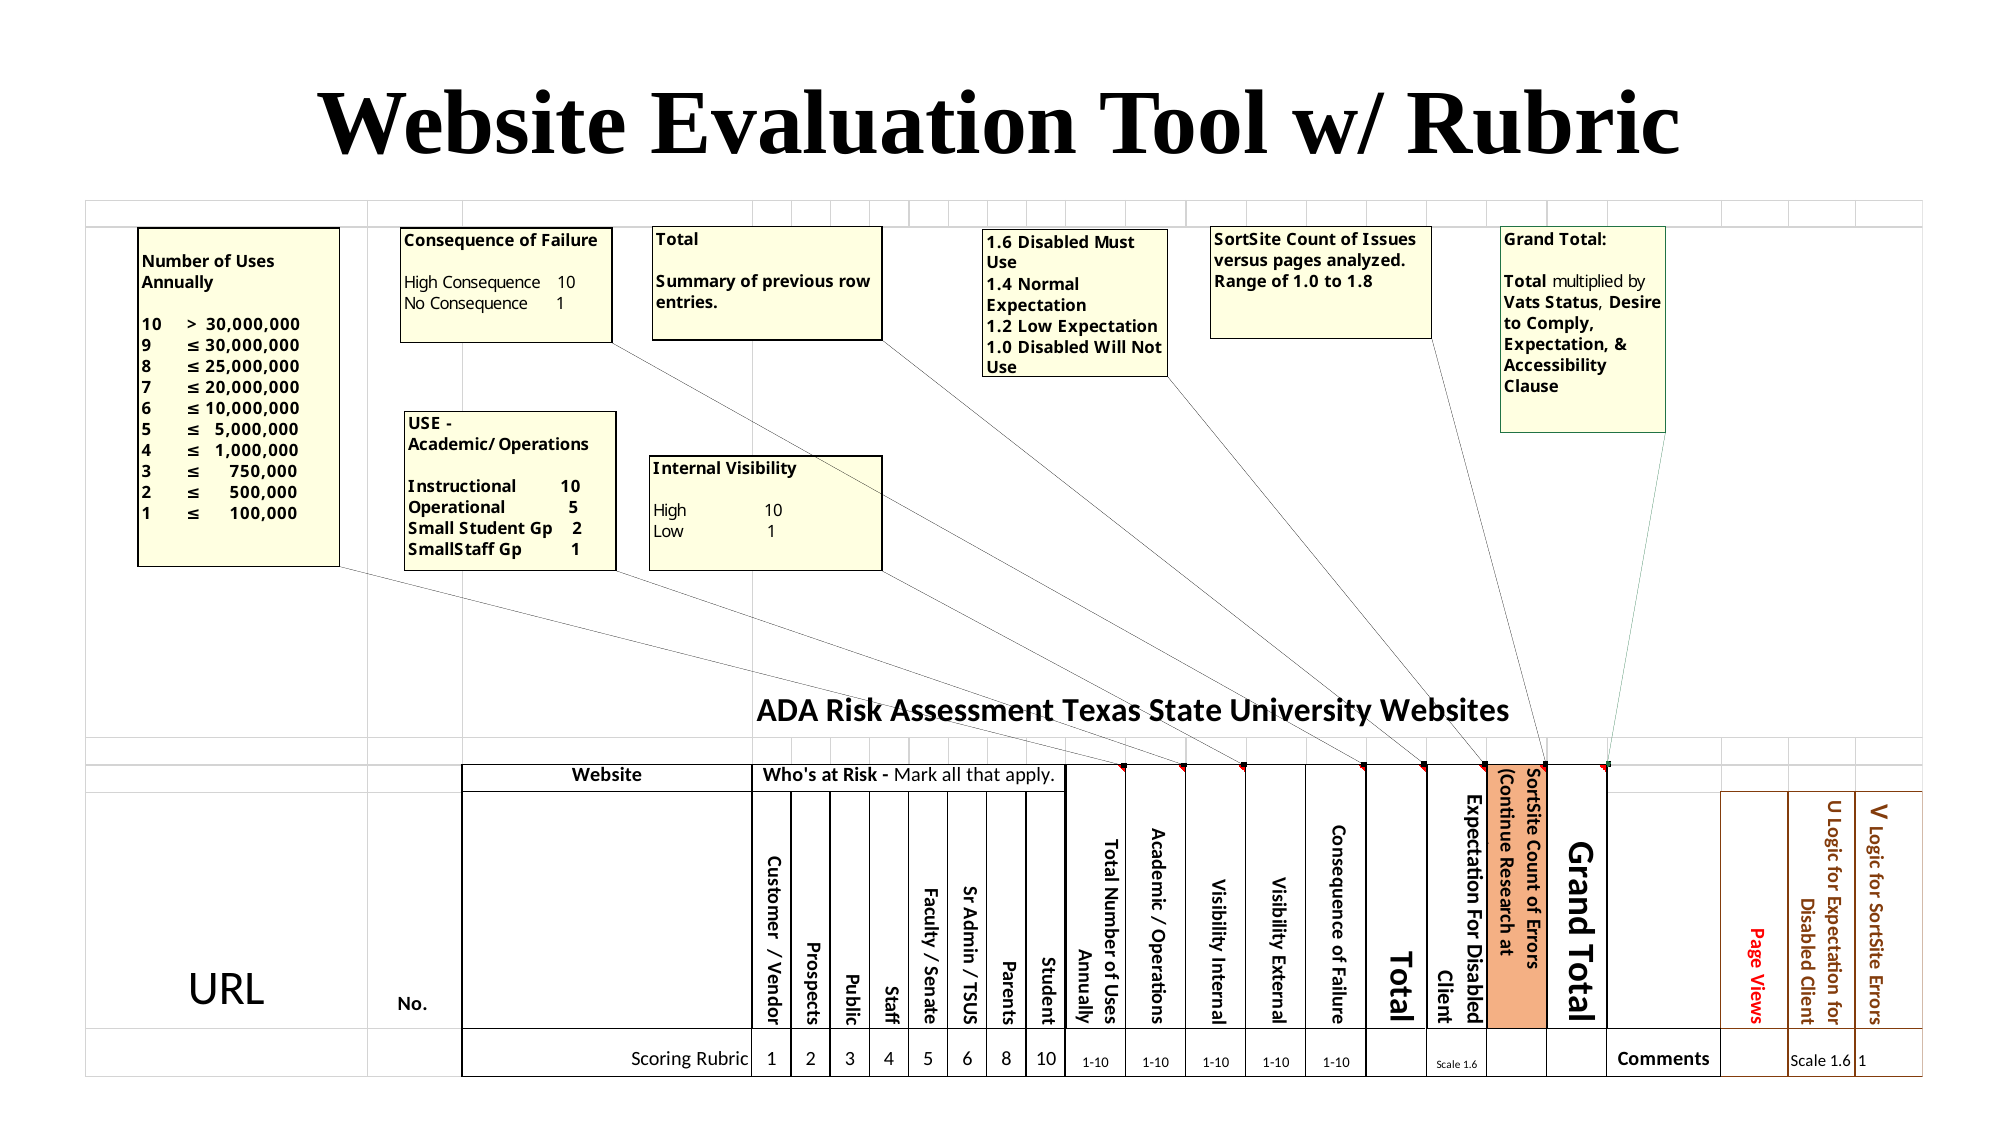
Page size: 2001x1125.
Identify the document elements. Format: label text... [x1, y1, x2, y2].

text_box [84, 199, 1923, 1078]
title Website Evaluation Tool w/ Rubric [137, 59, 1863, 189]
